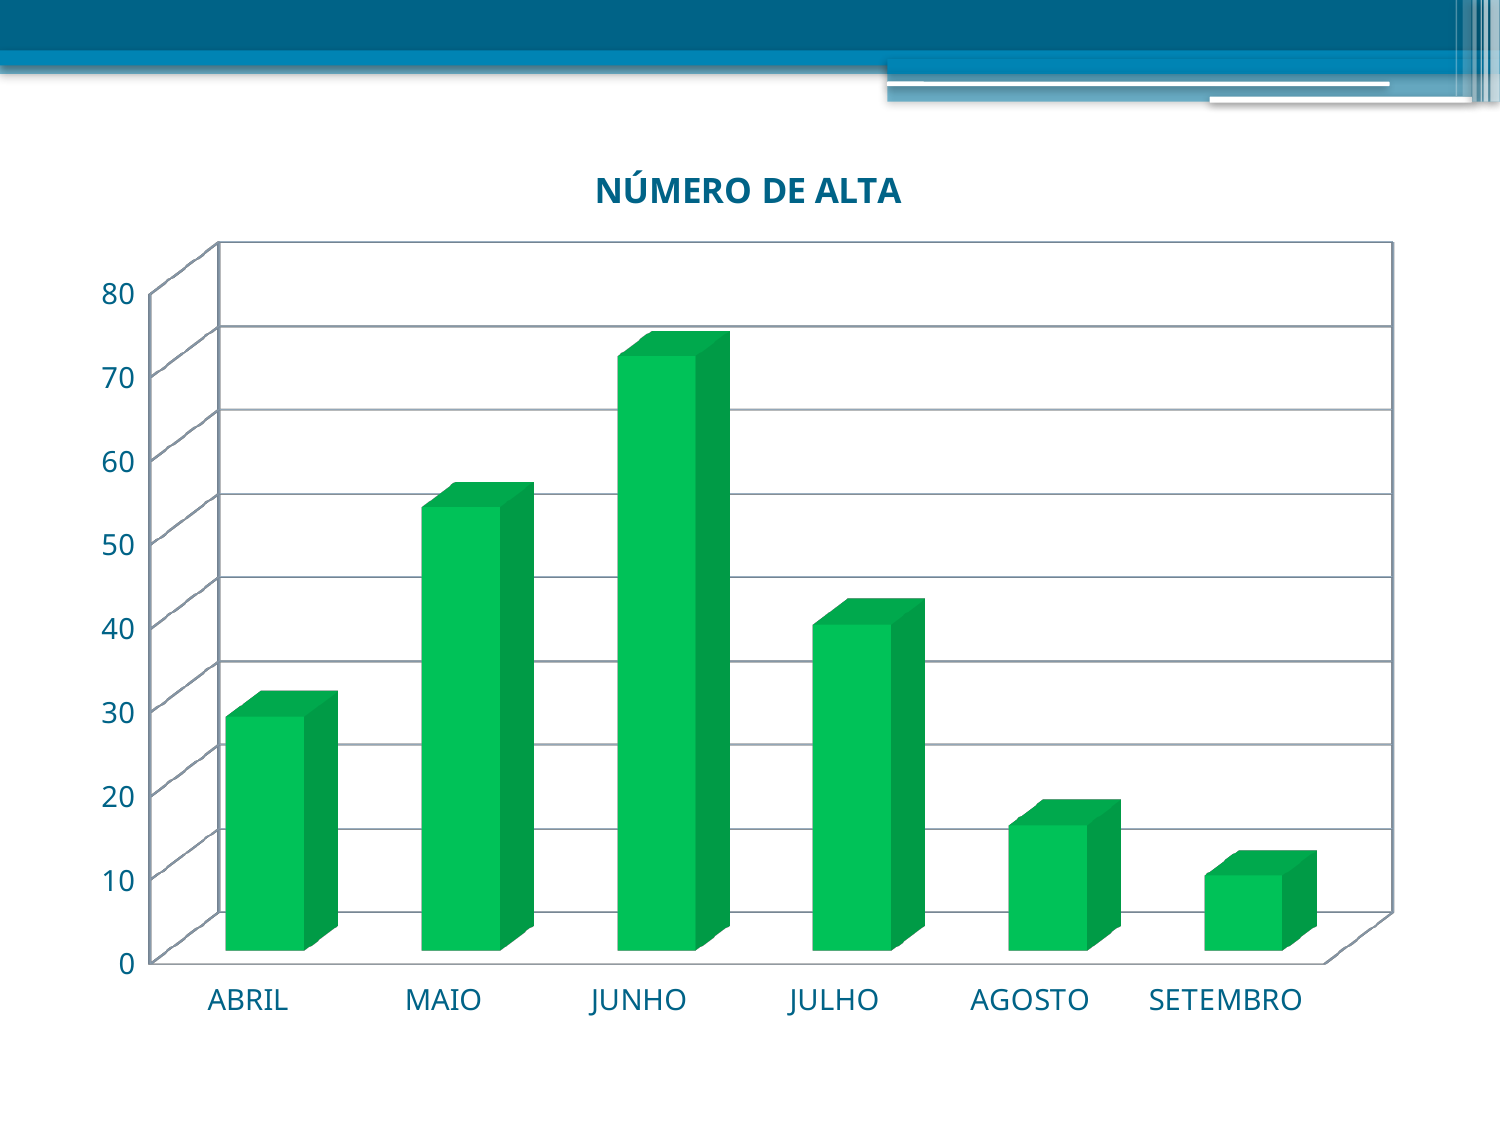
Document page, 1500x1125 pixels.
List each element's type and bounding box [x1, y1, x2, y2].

chart [70, 128, 1426, 1038]
